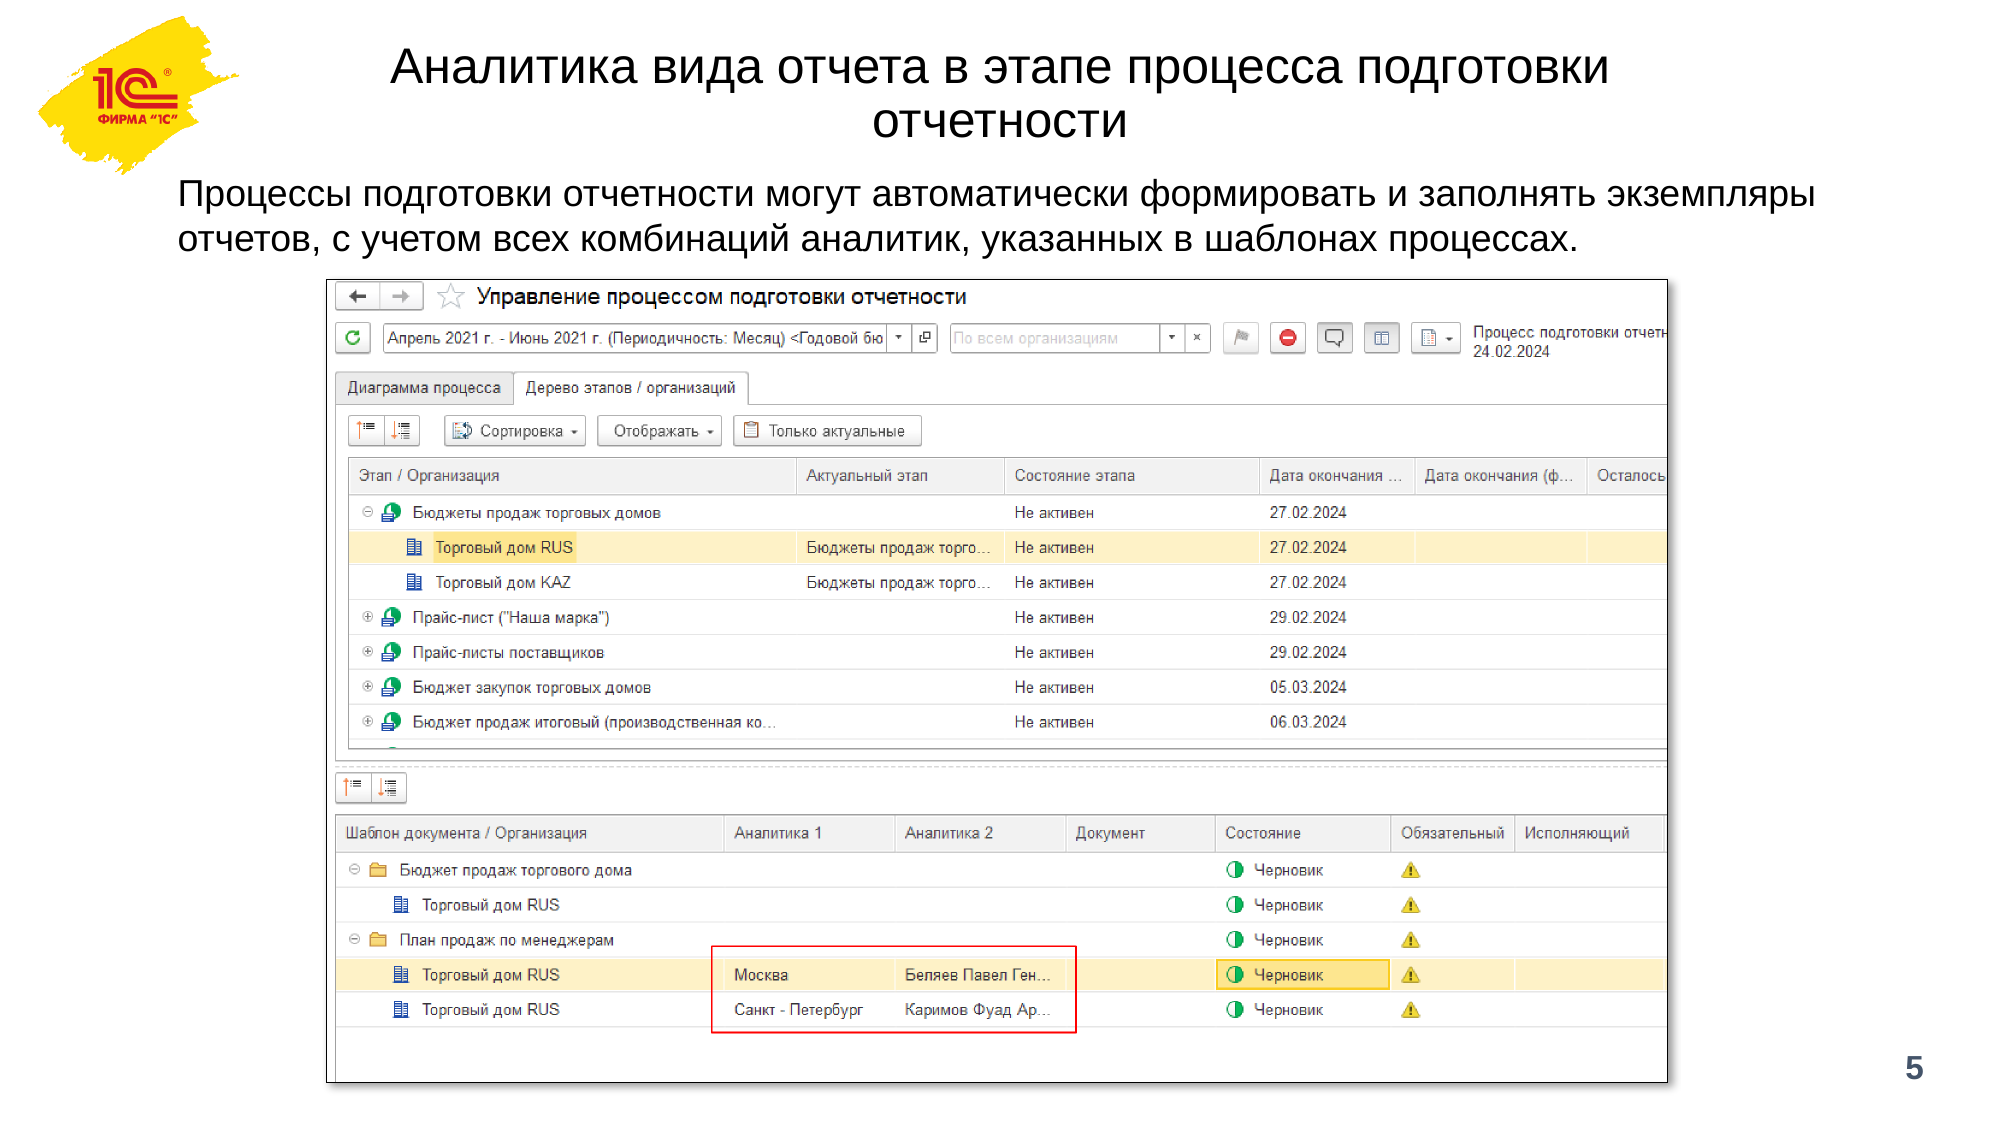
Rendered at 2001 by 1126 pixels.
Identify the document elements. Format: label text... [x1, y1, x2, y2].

picture [326, 279, 1668, 1083]
picture [31, 11, 243, 178]
title Аналитика вида отчета в этапе процесса подготовки отчетности [250, 65, 1751, 124]
text_box Процессы подготовки отчетности могут автоматически формировать и заполнять экземпляры отчетов, с учетом всех комбинаций аналитик, указанных в шаблонах процессах. [161, 160, 1851, 327]
